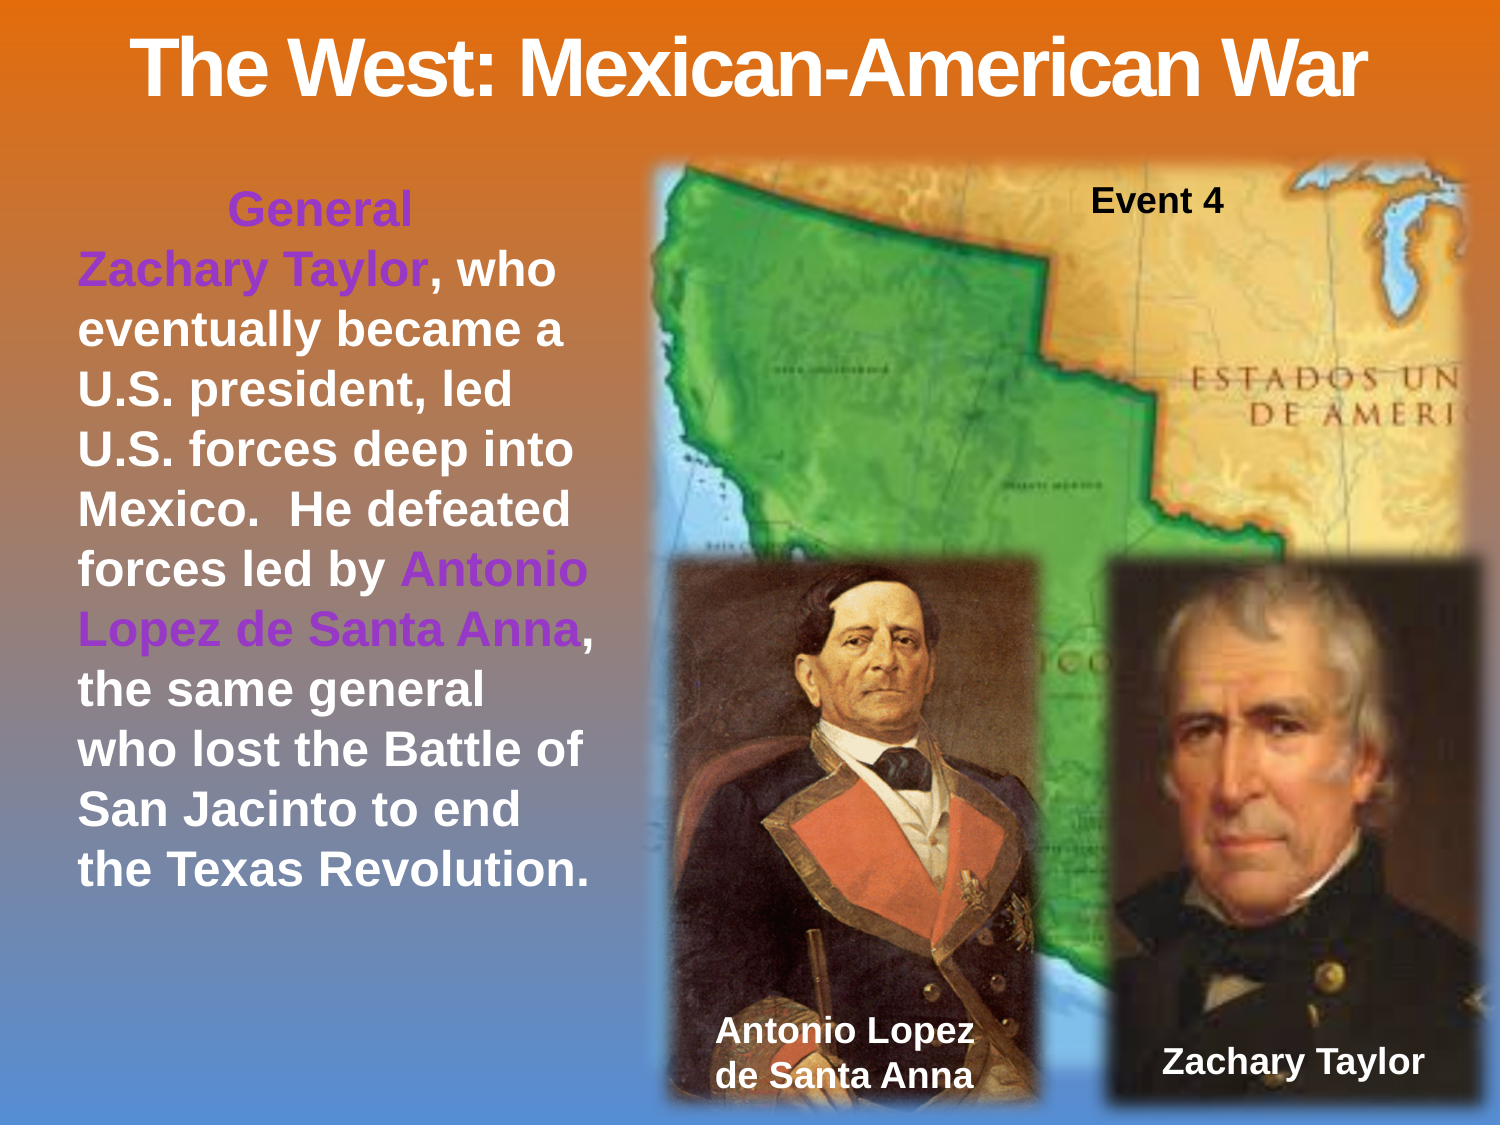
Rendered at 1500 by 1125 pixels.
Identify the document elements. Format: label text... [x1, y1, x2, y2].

picture [637, 149, 1500, 1125]
list General Zachary Taylor, who eventually became a U.S. president, led U.S. forces deep into Mexico. He defeated forces led by Antonio Lopez de Santa Anna, the same general who lost the Battle of San Jacinto to end the Texas Revolution. [62, 168, 615, 1082]
text_box The West: Mexican-American War [0, 5, 1500, 121]
